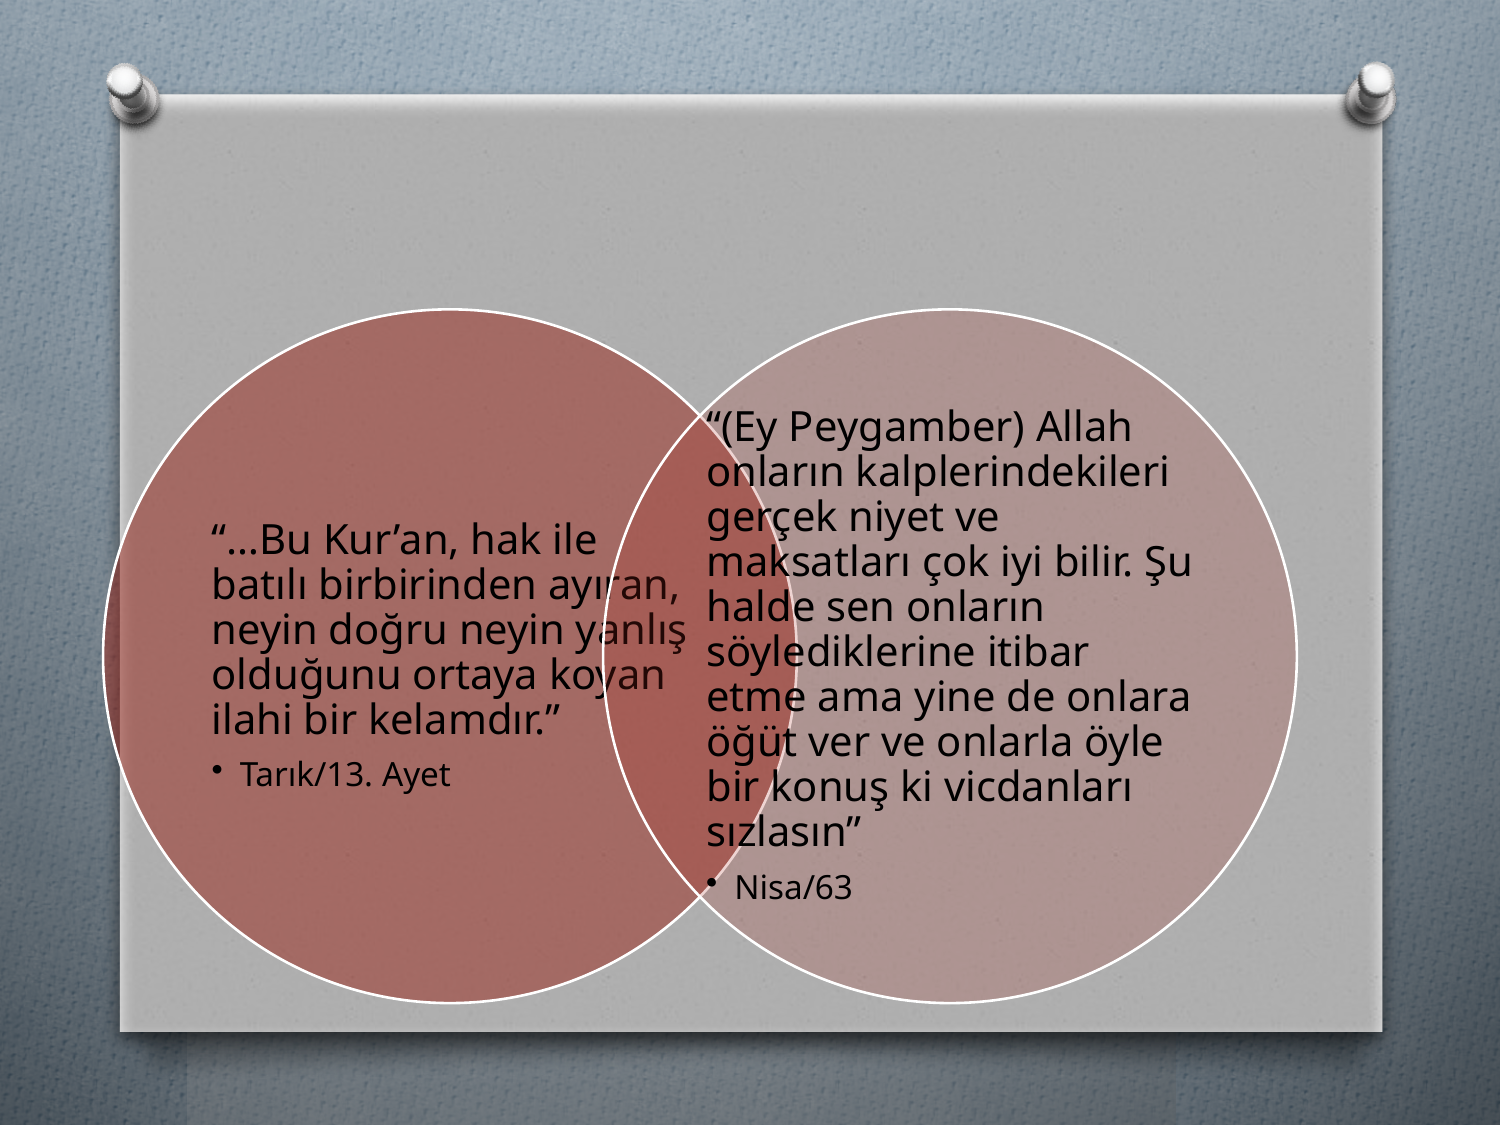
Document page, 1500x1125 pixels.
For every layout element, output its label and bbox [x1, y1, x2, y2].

list [74, 262, 1326, 1051]
picture [75, 29, 198, 153]
picture [1317, 35, 1439, 156]
